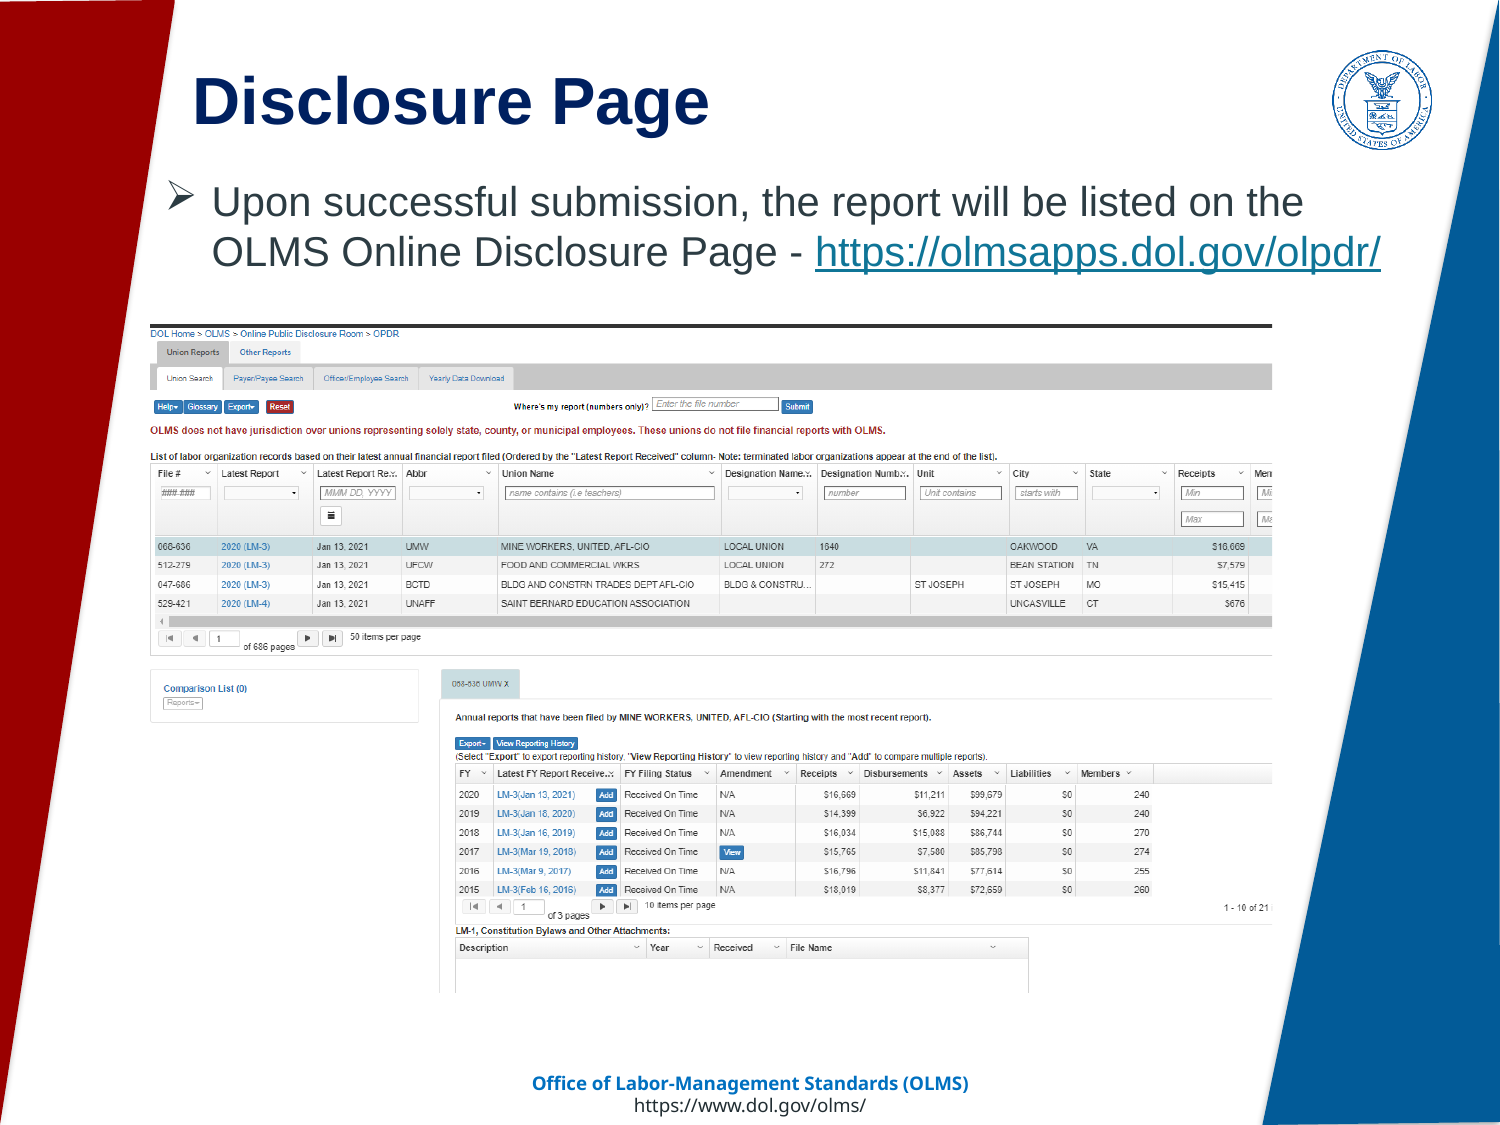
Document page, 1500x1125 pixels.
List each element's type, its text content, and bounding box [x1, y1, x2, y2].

picture [1332, 50, 1432, 150]
picture [149, 324, 1273, 993]
title Disclosure Page [177, 50, 1325, 162]
text_box Upon successful submission, the report will be listed on the OLMS Online Disclosure Page - https://olmsapps.dol.gov/olpdr/ [149, 162, 1397, 288]
